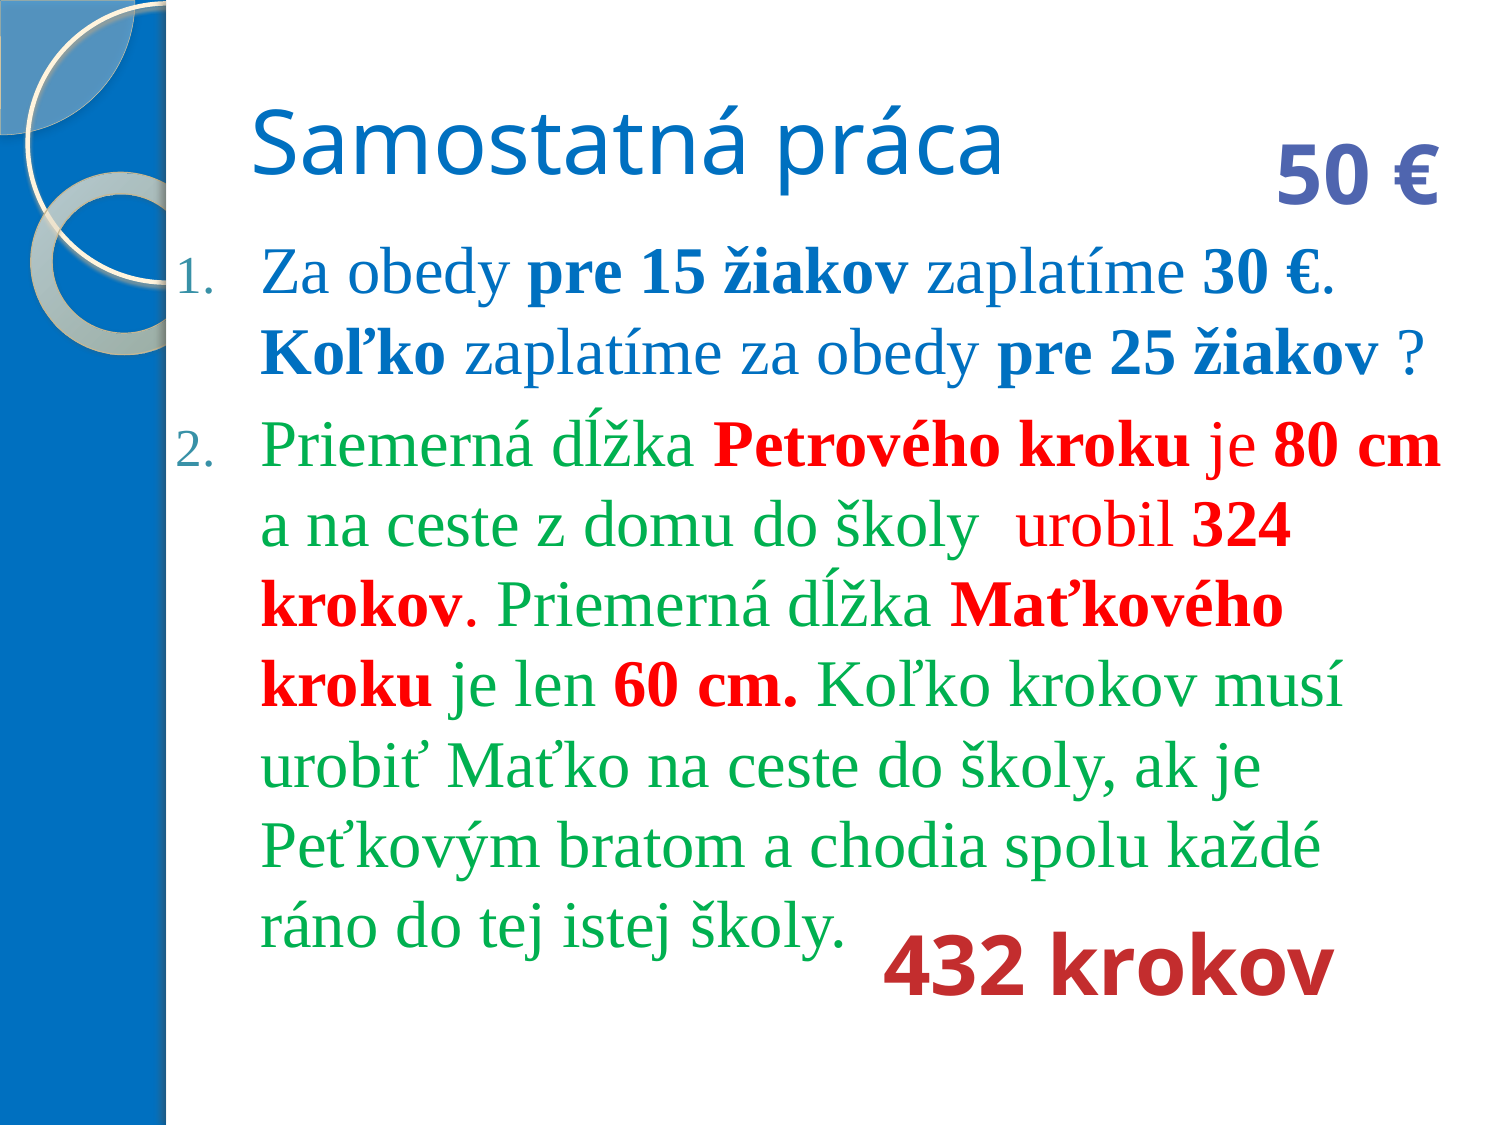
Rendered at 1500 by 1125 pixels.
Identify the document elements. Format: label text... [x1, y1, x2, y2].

title Samostatná práca [235, 45, 1466, 219]
list Za obedy pre 15 žiakov zaplatíme 30 €. Koľko zaplatíme za obedy pre 25 žiakov ? Priemerná dĺžka Petrového kroku je 80 cm a na ceste z domu do školy urobil 324 krokov. Priemerná dĺžka Maťkového kroku je len 60 cm. Koľko krokov musí urobiť Maťko na ceste do školy, ak je Peťkovým bratom a chodia spolu každé ráno do tej istej školy. [147, 219, 1466, 1014]
text_box 50 € [1260, 113, 1455, 229]
text_box 432 krokov [868, 905, 1351, 1021]
